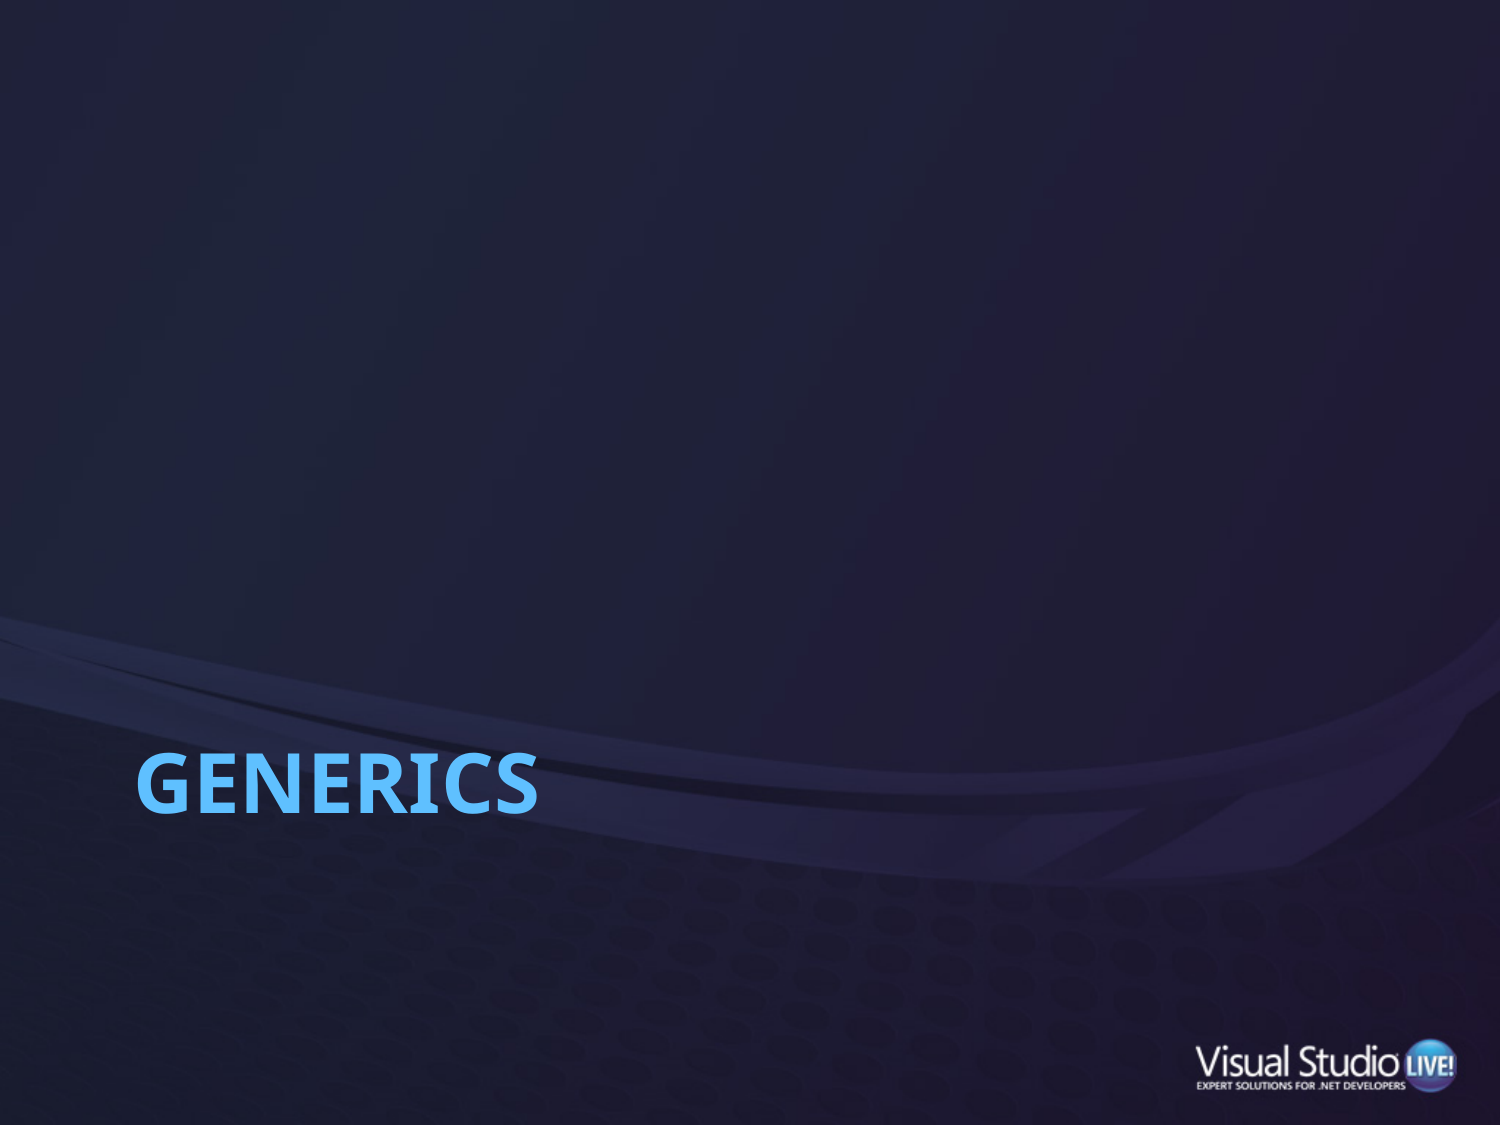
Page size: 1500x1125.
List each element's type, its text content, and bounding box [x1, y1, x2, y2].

title generics [118, 722, 1394, 947]
picture [0, 0, 1500, 1125]
